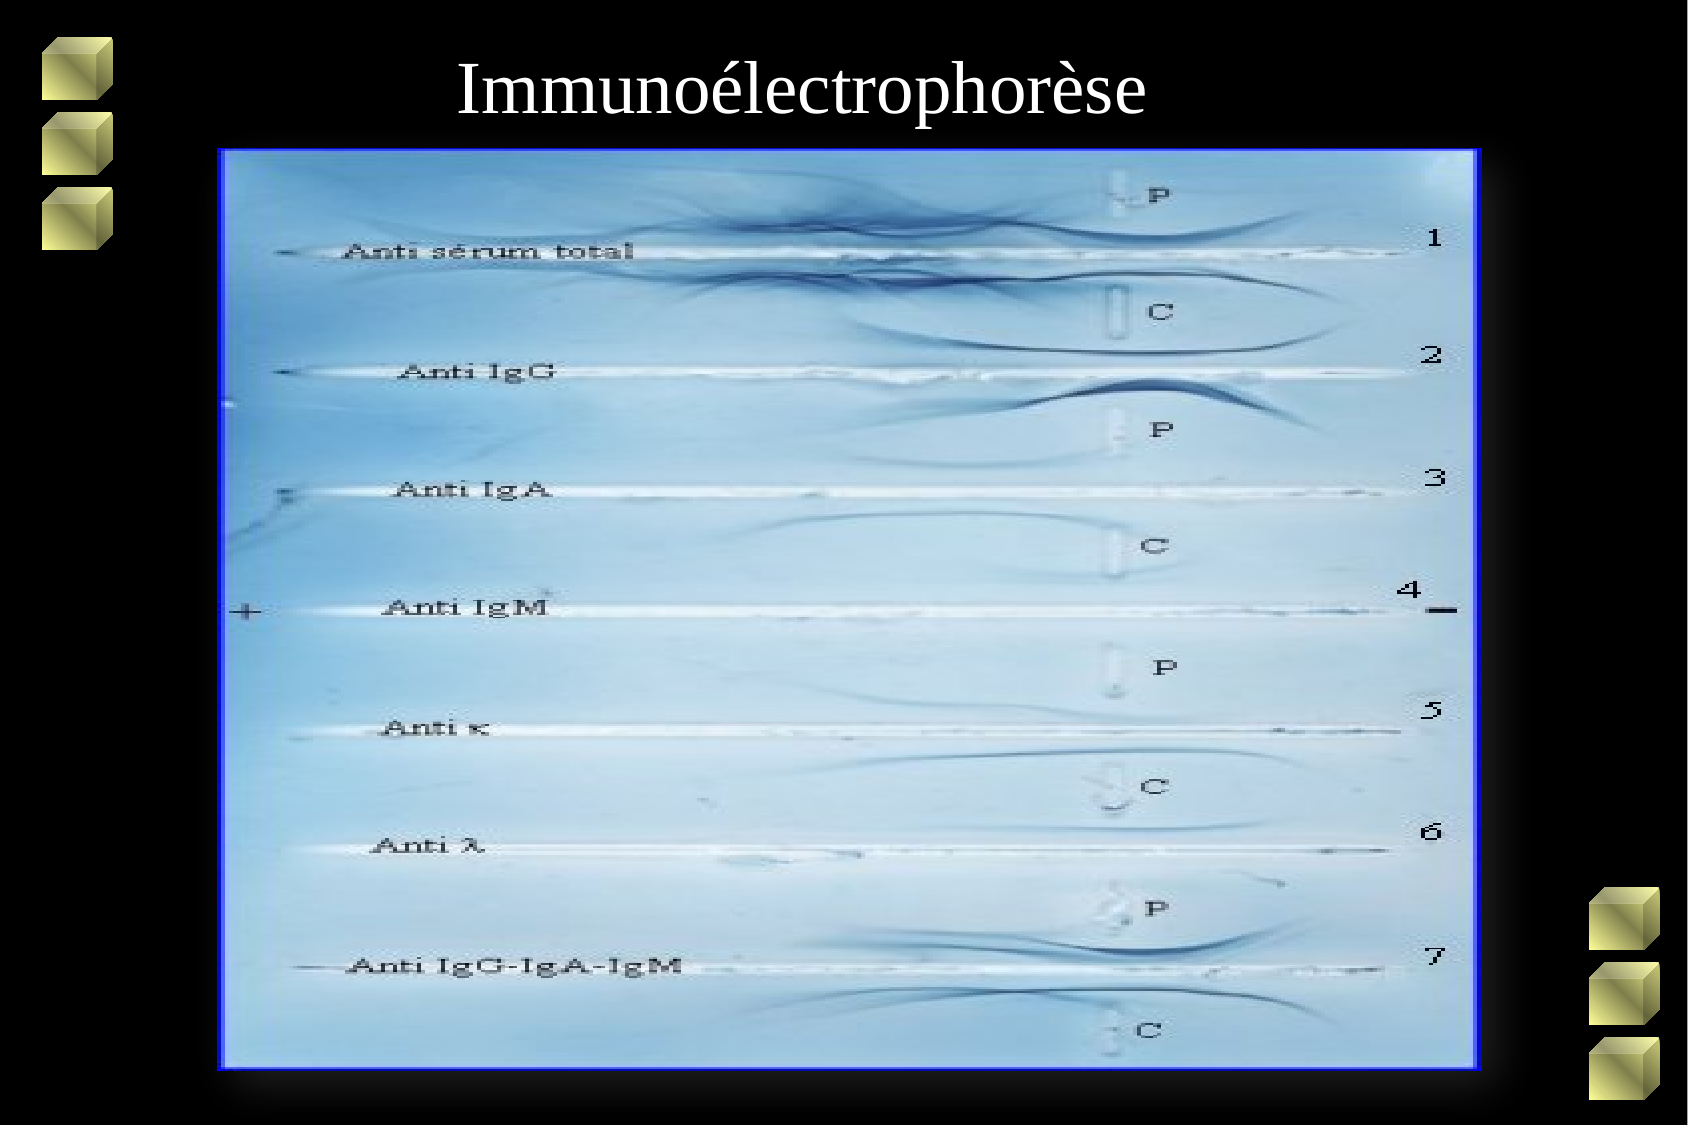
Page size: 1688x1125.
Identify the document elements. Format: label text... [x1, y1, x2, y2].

picture [217, 148, 1482, 1071]
text_box Immunoélectrophorèse [442, 30, 1222, 136]
